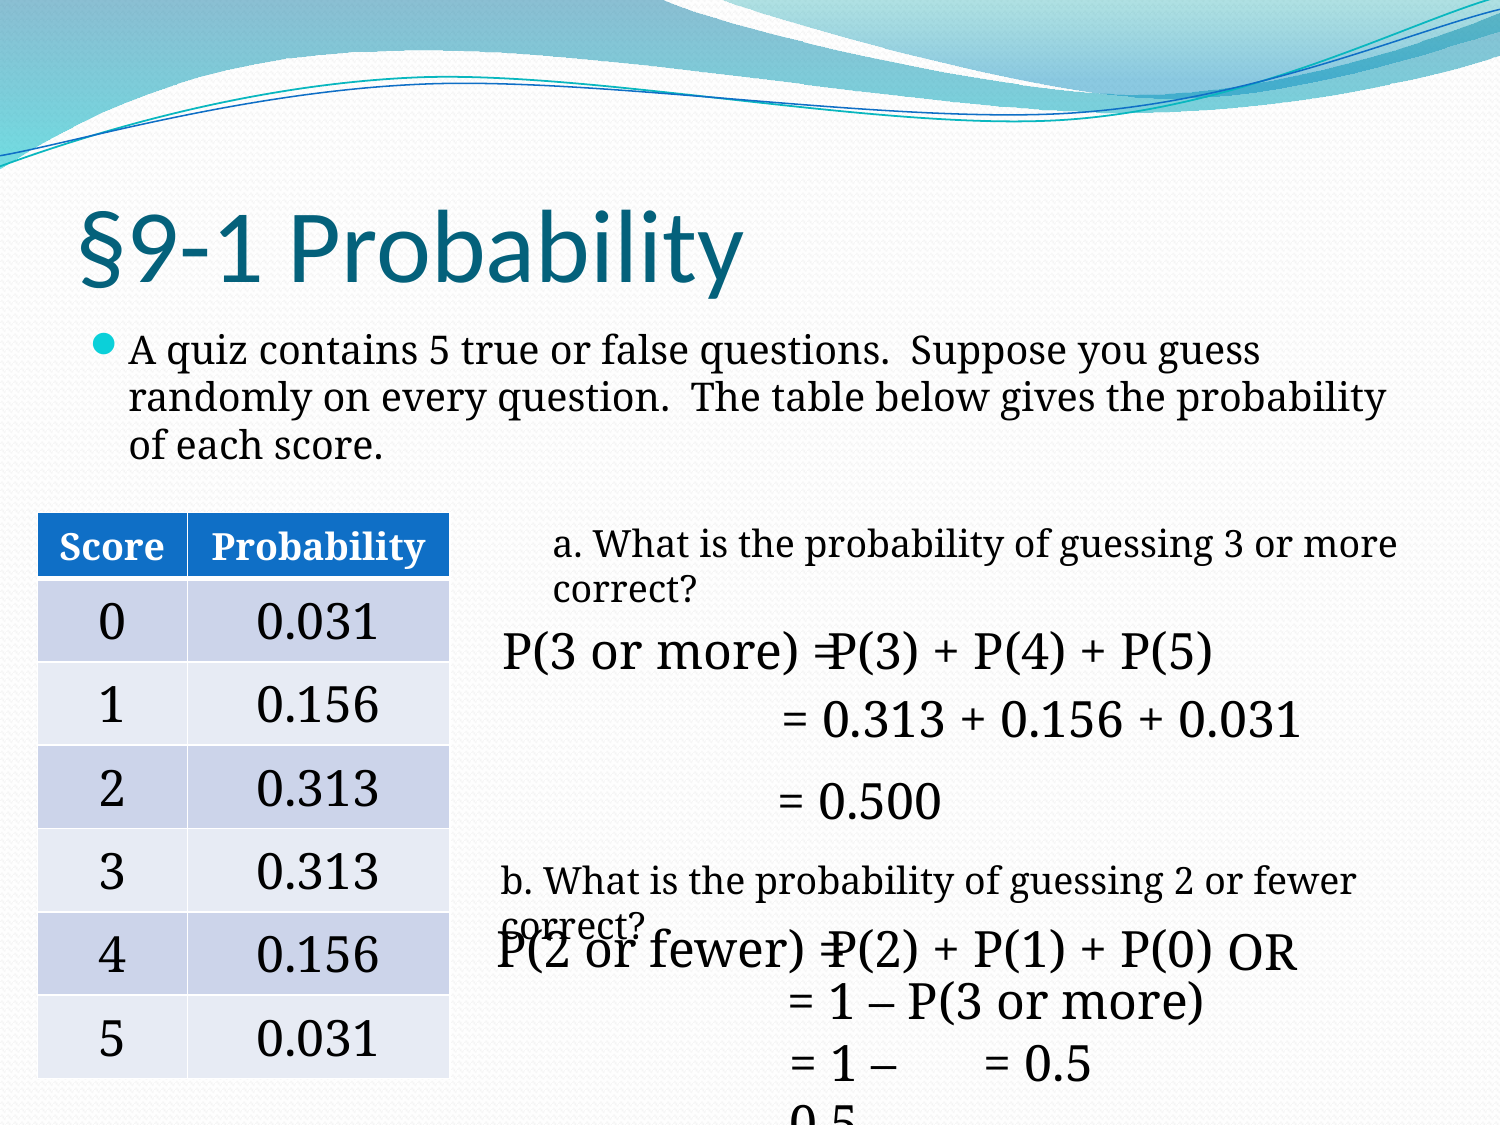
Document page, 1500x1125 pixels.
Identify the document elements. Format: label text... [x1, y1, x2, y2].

table_cell 4 [38, 913, 187, 994]
table_cell 0.313 [188, 829, 449, 911]
text_box = 0.5 [969, 1024, 1181, 1099]
table_cell 2 [38, 746, 187, 828]
text_box P(3) + P(4) + P(5) [812, 612, 1309, 680]
text_box = 0.313 + 0.156 + 0.031 [766, 680, 1475, 756]
table_cell 5 [38, 996, 187, 1078]
table_header Score [38, 513, 187, 576]
text_box P(3 or more) = [487, 612, 812, 688]
table_header Probability [188, 513, 449, 576]
table_cell 0.313 [188, 746, 449, 828]
text_box b. What is the probability of guessing 2 or fewer correct? [485, 849, 1488, 955]
text_box = 0.500 [762, 761, 975, 837]
table_cell 0.156 [188, 913, 449, 994]
text_box OR [1212, 913, 1388, 989]
table_cell 1 [38, 663, 187, 744]
table_cell 0.031 [188, 581, 449, 661]
table_cell 0.156 [188, 663, 449, 744]
text_box a. What is the probability of guessing 3 or more correct? [537, 512, 1475, 618]
text_box P(2) + P(1) + P(0) [812, 910, 1250, 962]
table_cell 3 [38, 829, 187, 911]
title §9-1 Probability [75, 115, 1425, 303]
text_box P(2 or fewer) = [481, 910, 812, 986]
table_cell 0 [38, 581, 187, 661]
table_cell 0.031 [188, 996, 449, 1078]
text_box = 1 – P(3 or more) [773, 962, 1250, 1038]
text_box = 1 – 0.5 [774, 1024, 987, 1125]
list A quiz contains 5 true or false questions. Suppose you guess randomly on every question. The table below gives the probability of each score. [75, 317, 1425, 475]
